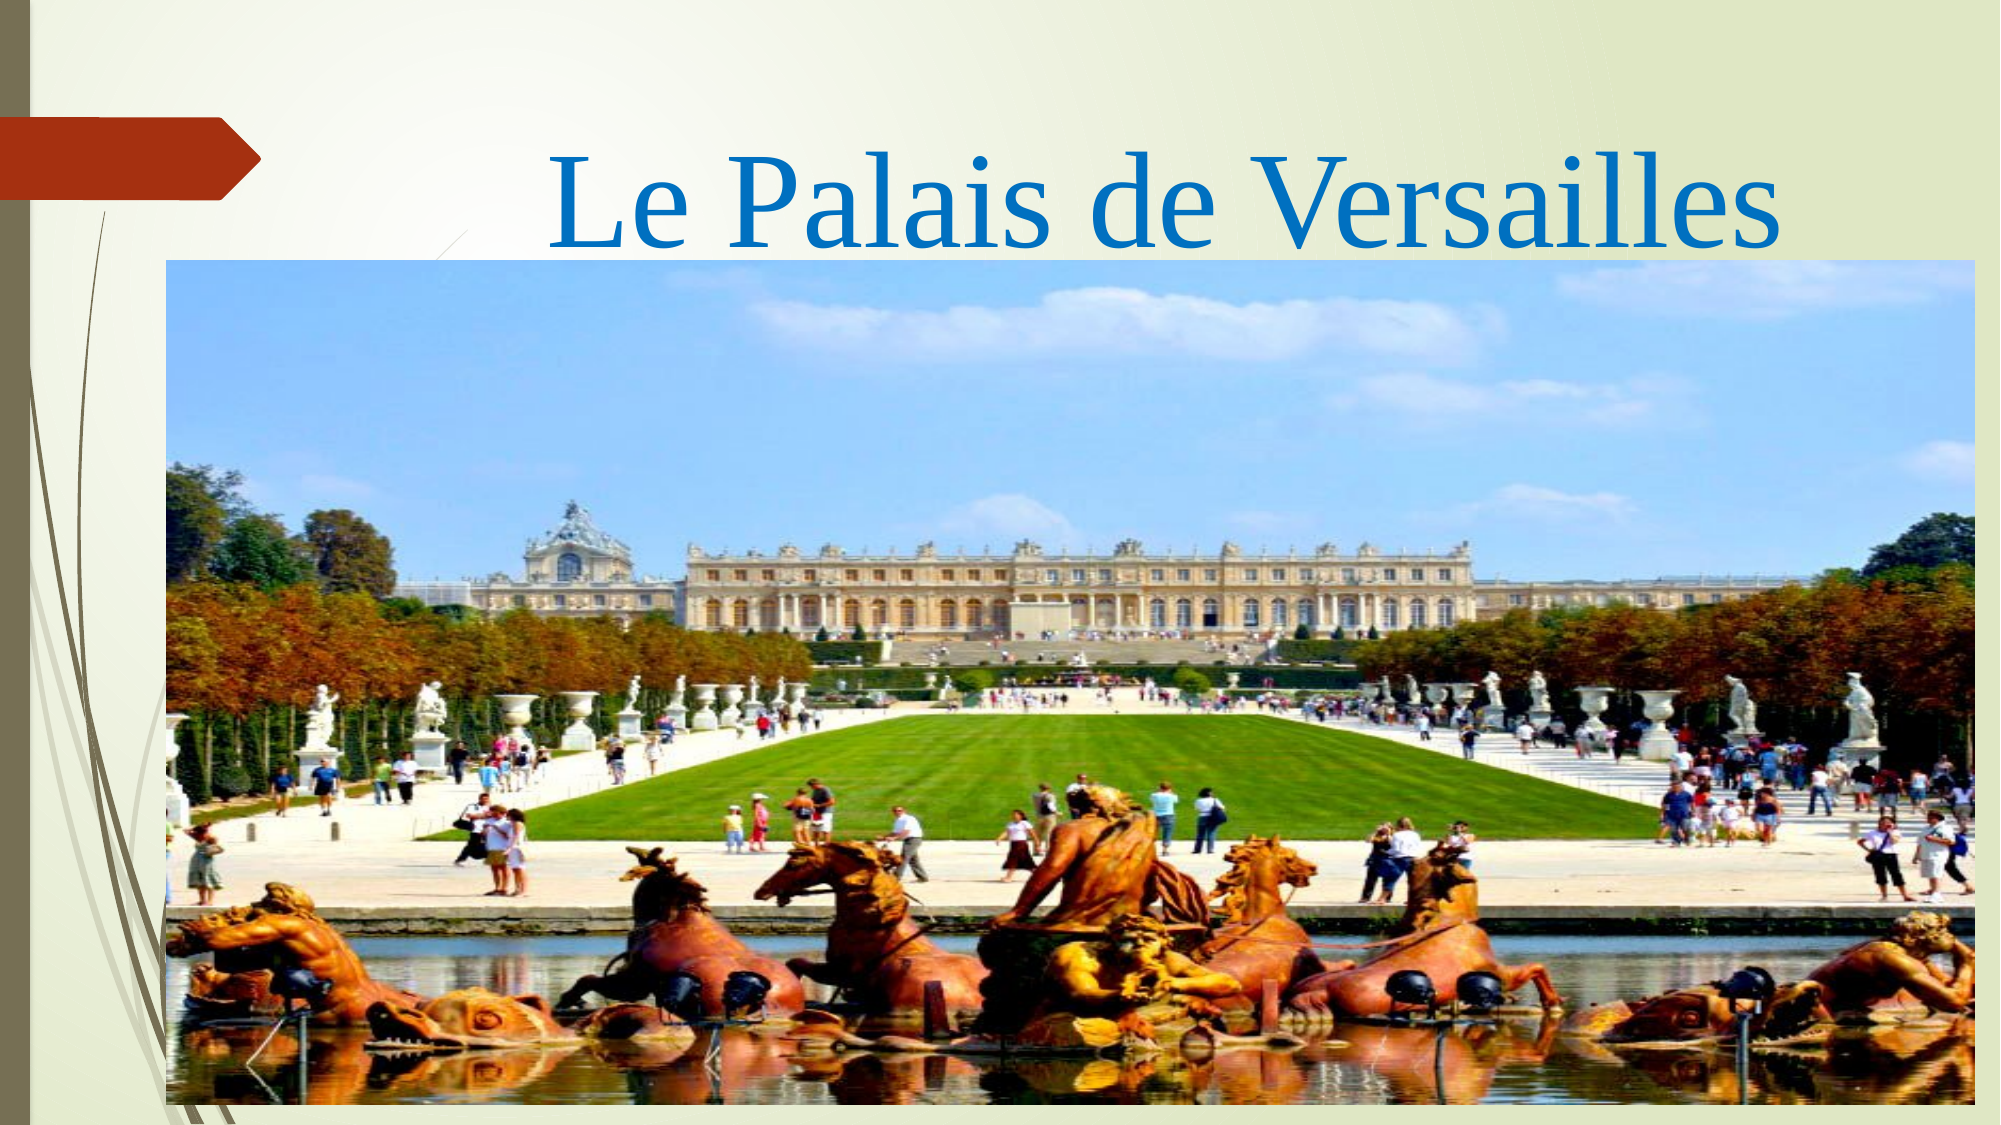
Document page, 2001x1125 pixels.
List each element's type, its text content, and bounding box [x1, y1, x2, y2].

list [166, 260, 1976, 1105]
title Le Palais de Versailles [425, 102, 1888, 257]
